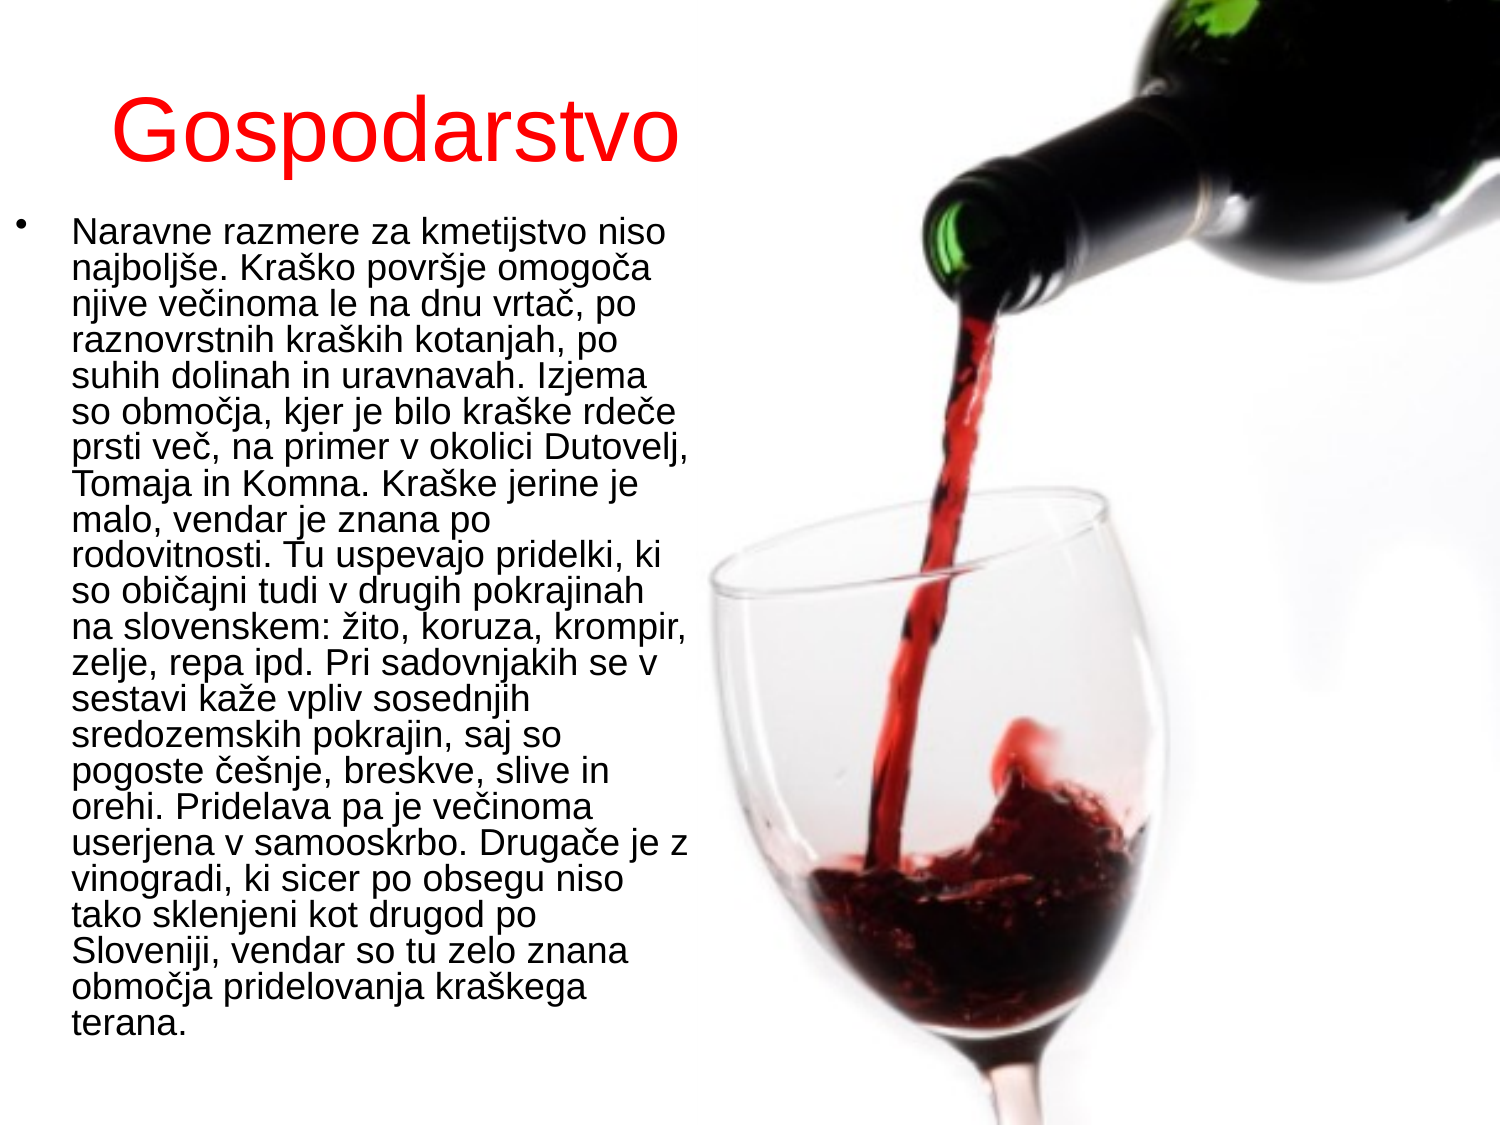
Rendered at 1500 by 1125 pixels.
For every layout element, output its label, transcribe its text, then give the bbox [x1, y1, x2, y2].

list Naravne razmere za kmetijstvo niso najboljše. Kraško površje omogoča njive večinoma le na dnu vrtač, po raznovrstnih kraških kotanjah, po suhih dolinah in uravnavah. Izjema so območja, kjer je bilo kraške rdeče prsti več, na primer v okolici Dutovelj, Tomaja in Komna. Kraške jerine je malo, vendar je znana po rodovitnosti. Tu uspevajo pridelki, ki so običajni tudi v drugih pokrajinah na slovenskem: žito, koruza, krompir, zelje, repa ipd. Pri sadovnjakih se v sestavi kaže vpliv sosednjih sredozemskih pokrajin, saj so pogoste češnje, breskve, slive in orehi. Pridelava pa je večinoma userjena v samooskrbo. Drugače je z vinogradi, ki sicer po obsegu niso tako sklenjeni kot drugod po Sloveniji, vendar so tu zelo znana območja pridelovanja kraškega terana. [0, 208, 696, 1125]
title Gospodarstvo [64, 31, 696, 208]
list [696, 0, 1500, 1125]
